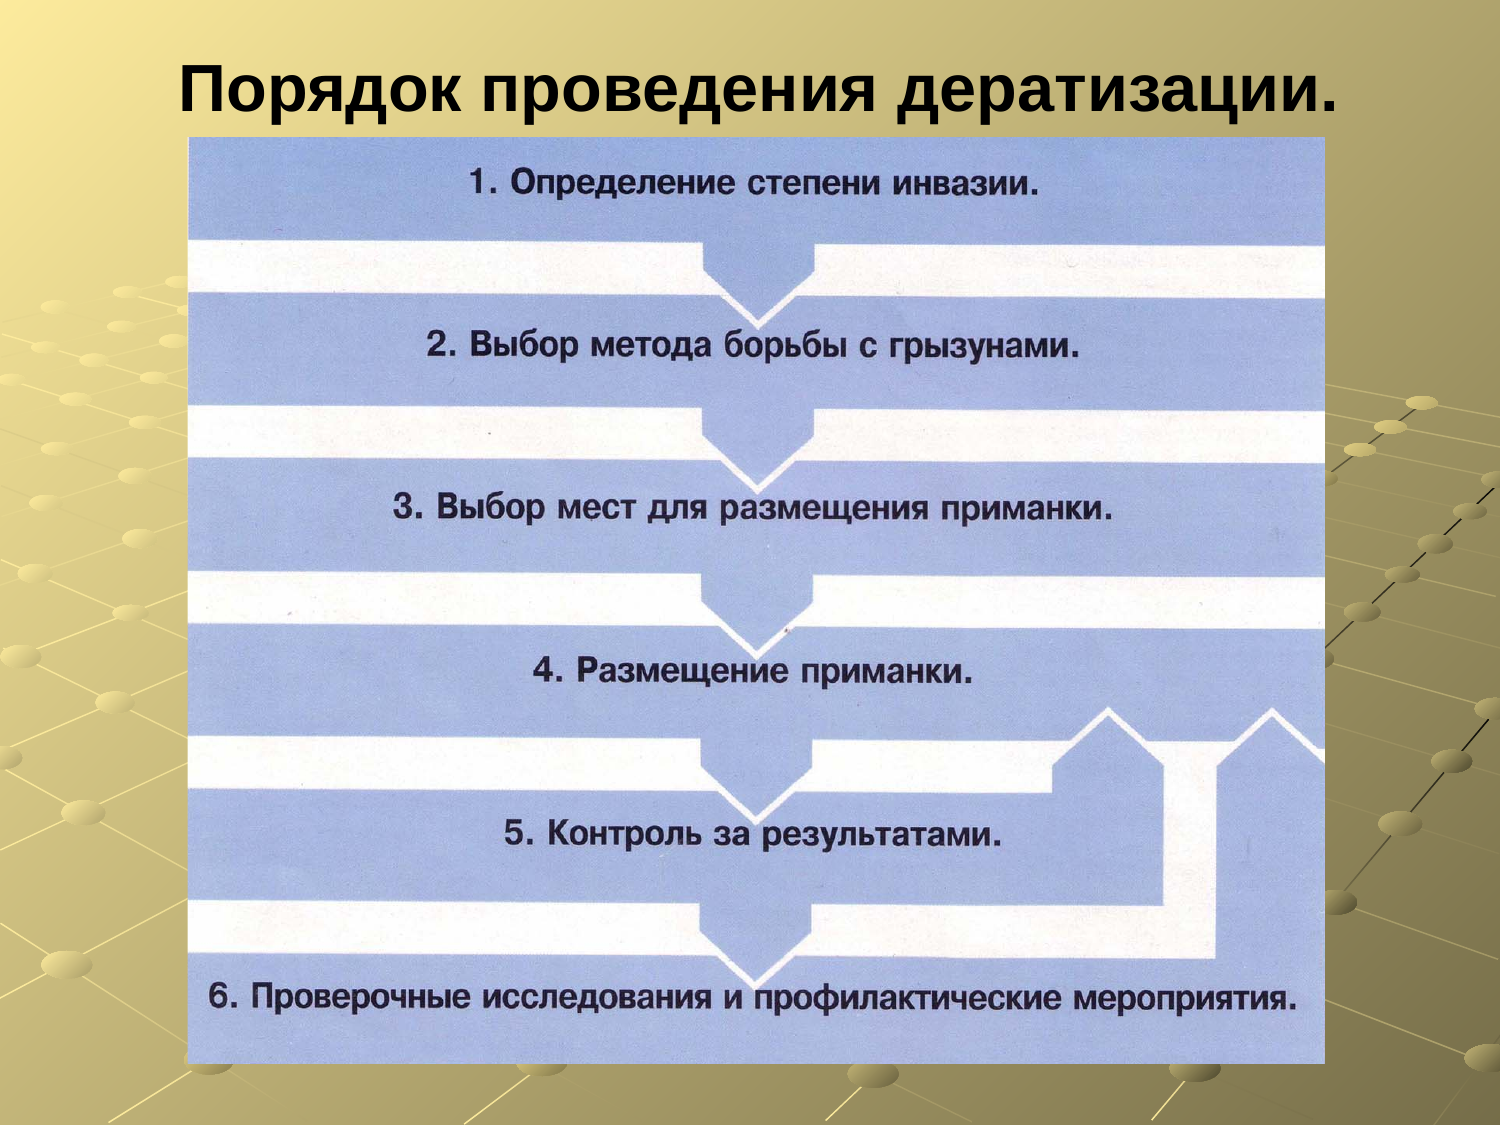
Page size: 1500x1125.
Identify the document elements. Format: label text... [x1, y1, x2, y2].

text_box Порядок проведения дератизации. [163, 37, 1355, 133]
picture [187, 137, 1326, 1064]
